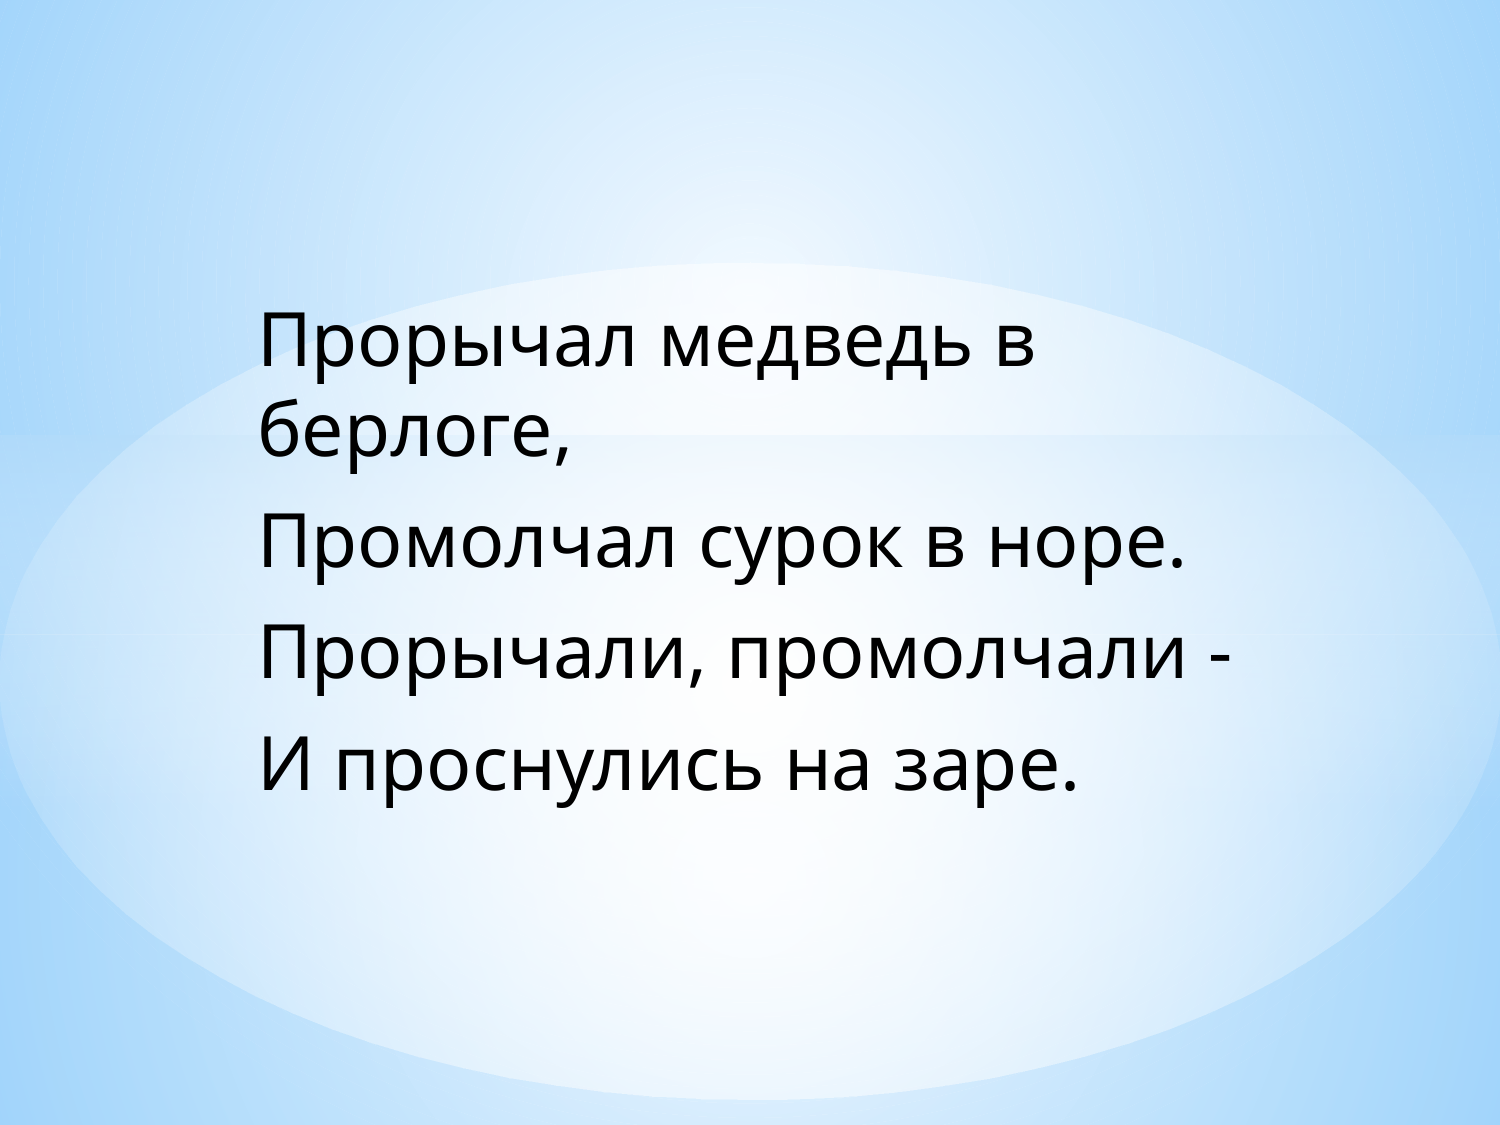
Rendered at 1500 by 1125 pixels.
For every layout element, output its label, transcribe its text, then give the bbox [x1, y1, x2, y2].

subtitle Прорычал медведь в берлоге, Промолчал сурок в норе. Прорычали, промолчали - И проснулись на заре. [242, 172, 1329, 799]
